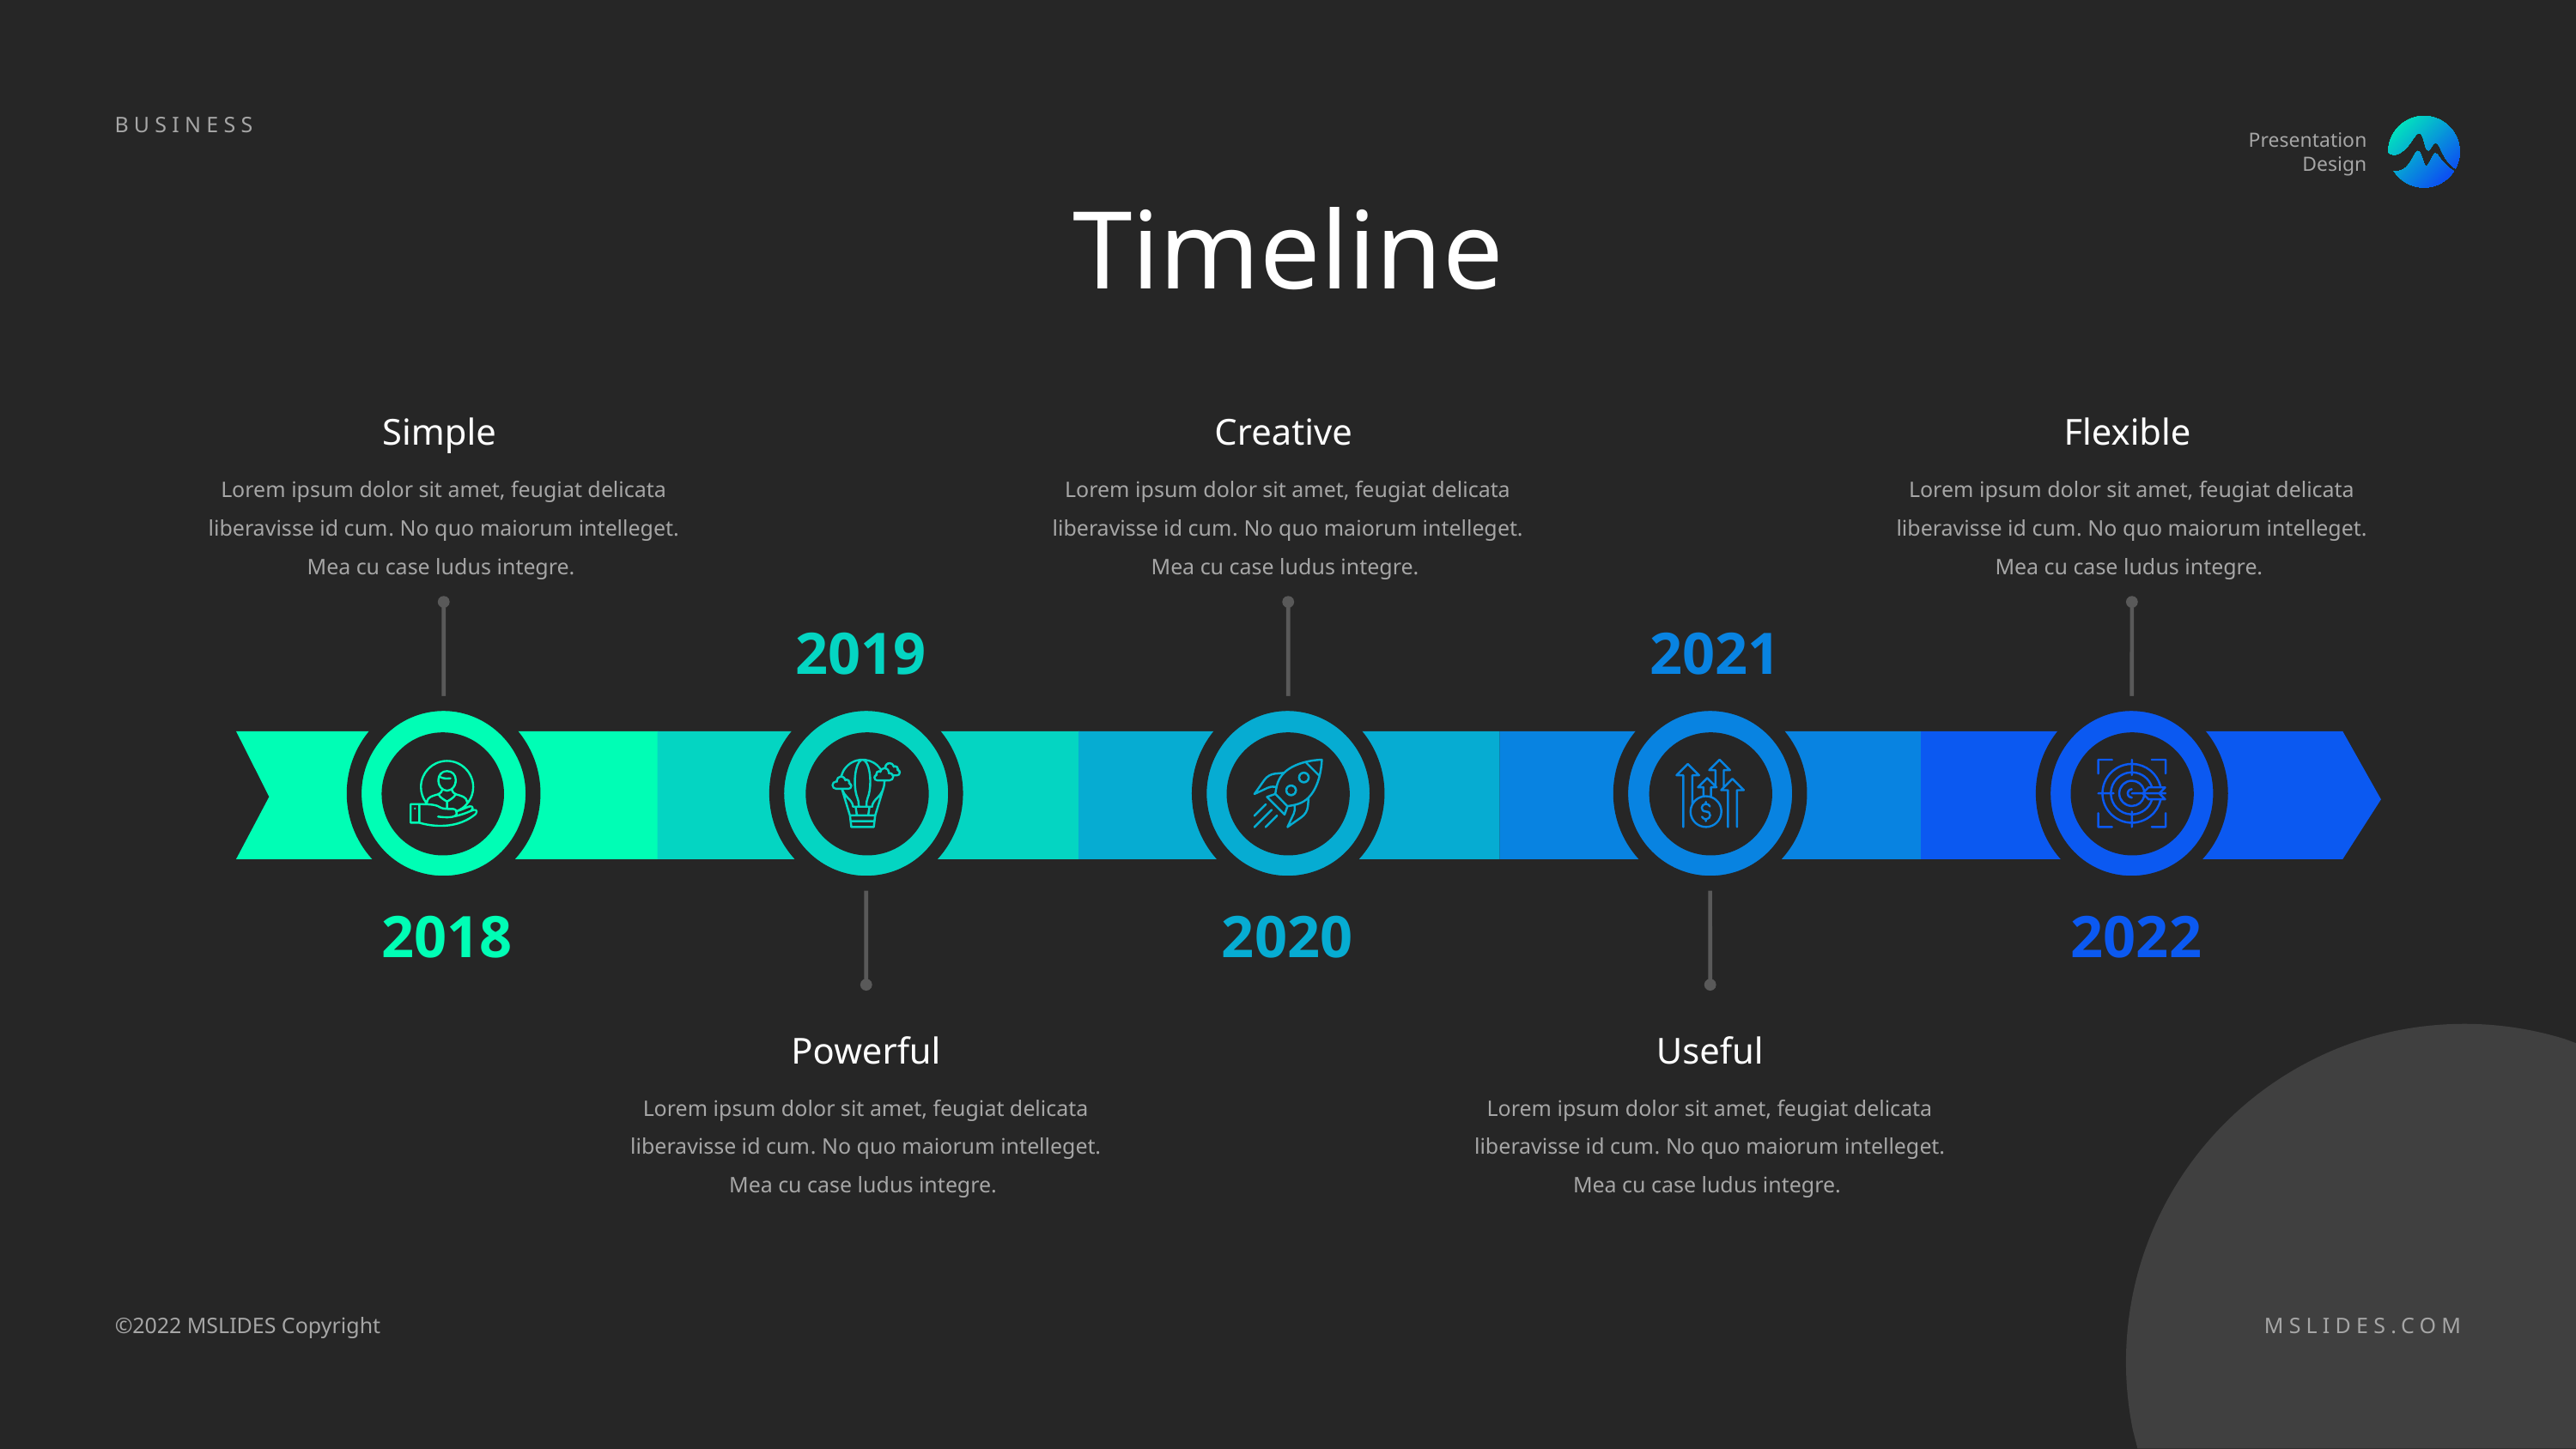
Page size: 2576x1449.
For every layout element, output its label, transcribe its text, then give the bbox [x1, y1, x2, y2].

text_box Timeline [567, 176, 2009, 331]
text_box 2019 [733, 617, 988, 687]
text_box Useful Lorem ipsum dolor sit amet, feugiat delicata liberavisse id cum. No quo maiorum intelleget. Mea cu case ludus integre. [1440, 1022, 1979, 1204]
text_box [346, 695, 541, 891]
text_box [2228, 731, 2381, 859]
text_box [410, 760, 478, 828]
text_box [769, 695, 963, 891]
text_box [657, 731, 769, 859]
text_box [963, 731, 1078, 859]
text_box [1499, 731, 1613, 859]
text_box Flexible Lorem ipsum dolor sit amet, feugiat delicata liberavisse id cum. No quo maiorum intelleget. Mea cu case ludus integre. [1862, 403, 2402, 585]
text_box [1921, 731, 2035, 859]
text_box [1078, 731, 1191, 859]
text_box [1191, 695, 1385, 891]
text_box [1385, 731, 1499, 859]
text_box [438, 597, 449, 695]
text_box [2035, 695, 2228, 891]
text_box Powerful Lorem ipsum dolor sit amet, feugiat delicata liberavisse id cum. No quo maiorum intelleget. Mea cu case ludus integre. [596, 1022, 1135, 1204]
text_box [1253, 758, 1323, 828]
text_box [1675, 758, 1746, 828]
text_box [2097, 758, 2167, 828]
text_box [1807, 731, 1921, 859]
text_box Creative Lorem ipsum dolor sit amet, feugiat delicata liberavisse id cum. No quo maiorum intelleget. Mea cu case ludus integre. [1018, 403, 1558, 585]
text_box [1704, 891, 1716, 991]
text_box 2020 [1160, 900, 1415, 969]
text_box [2126, 597, 2138, 695]
text_box 2022 [2009, 900, 2263, 969]
text_box [541, 731, 657, 859]
text_box Simple Lorem ipsum dolor sit amet, feugiat delicata liberavisse id cum. No quo maiorum intelleget. Mea cu case ludus integre. [174, 403, 714, 585]
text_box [1613, 695, 1807, 891]
text_box [860, 891, 872, 991]
text_box 2018 [320, 900, 574, 969]
text_box 2021 [1588, 617, 1843, 687]
text_box [1283, 597, 1294, 695]
text_box [235, 731, 346, 859]
